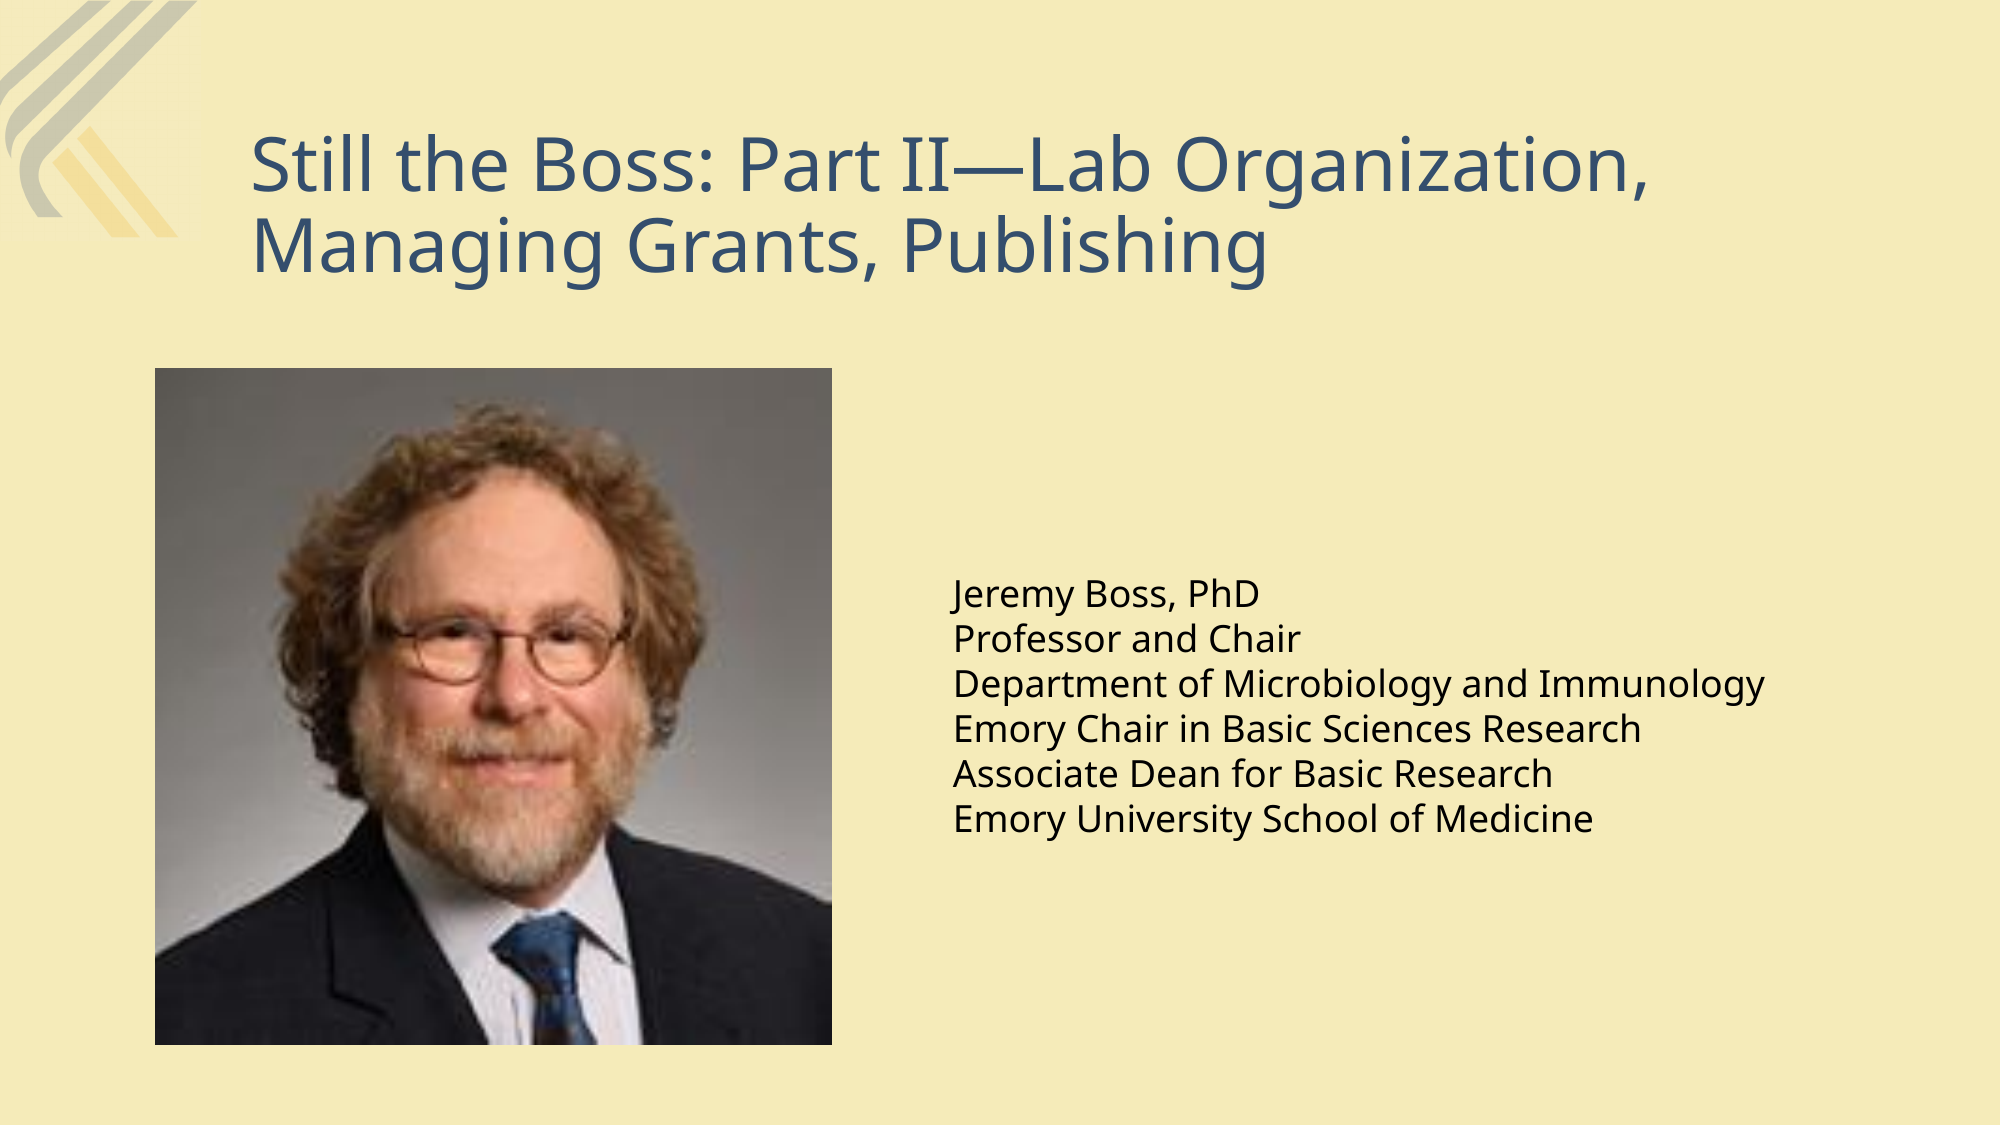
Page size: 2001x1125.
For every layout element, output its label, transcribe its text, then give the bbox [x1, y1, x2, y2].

title Still the Boss: Part II—Lab Organization, Managing Grants, Publishing [235, 52, 1894, 364]
text_box Jeremy Boss, PhD Professor and Chair Department of Microbiology and Immunology Emory Chair in Basic Sciences Research Associate Dean for Basic Research Emory University School of Medicine [938, 562, 1844, 848]
picture [0, 0, 201, 241]
picture [155, 368, 832, 1045]
